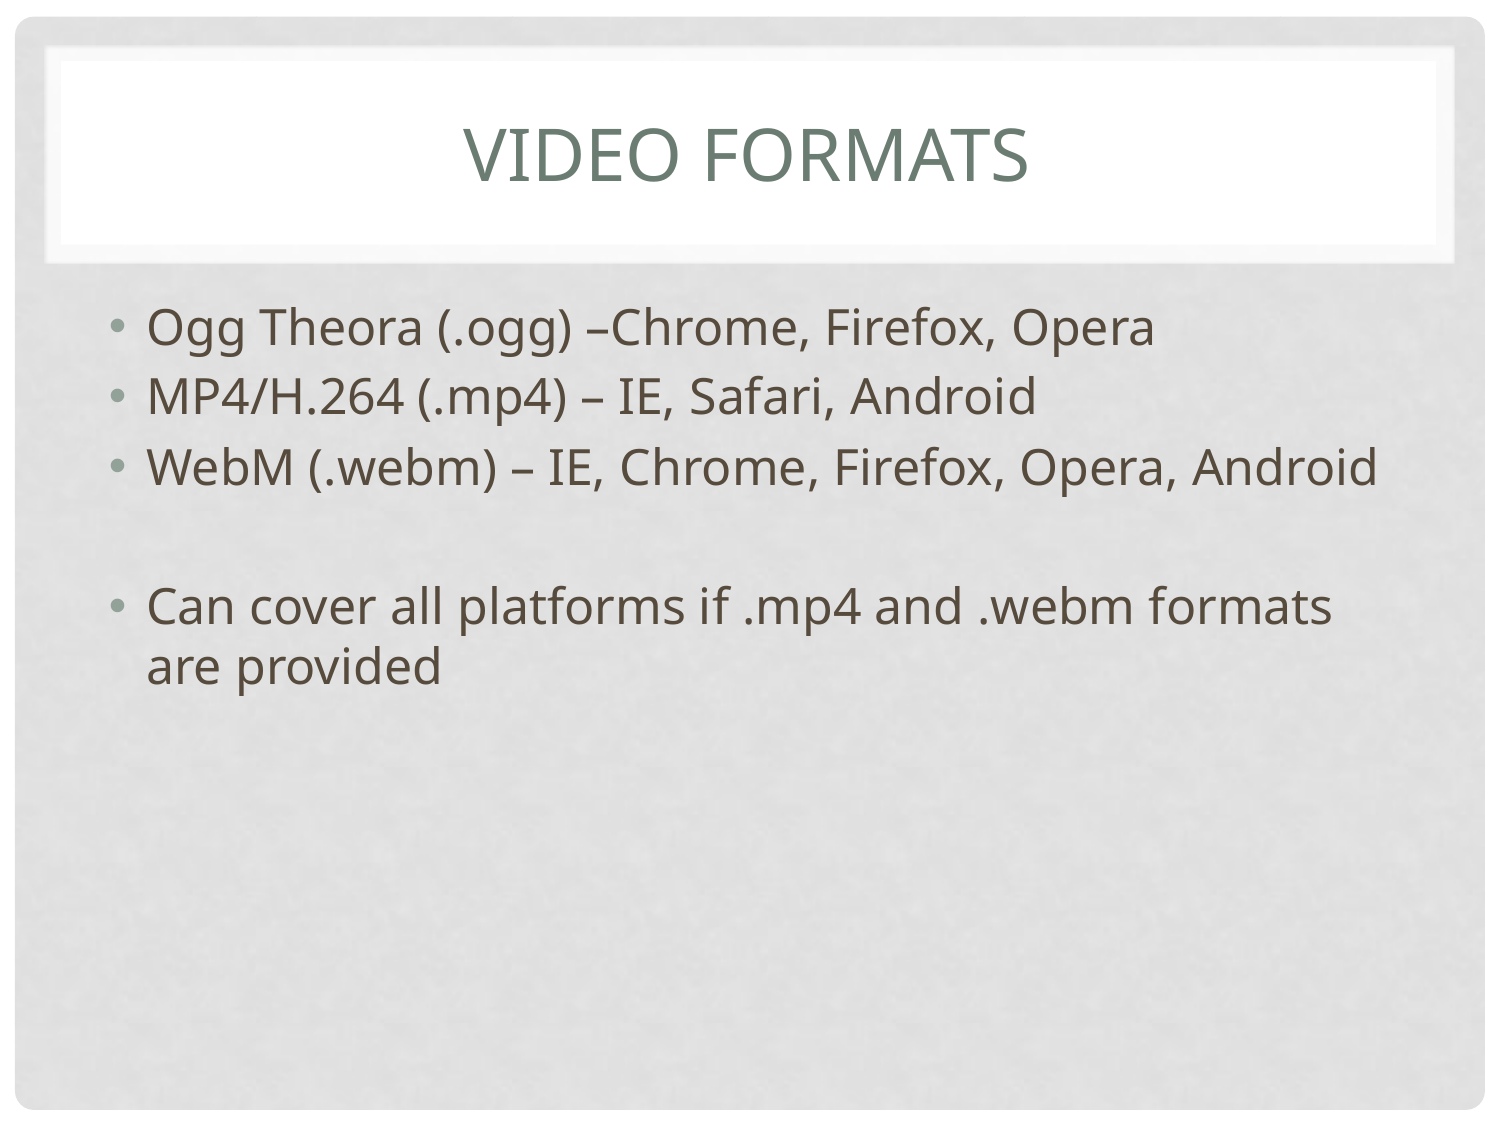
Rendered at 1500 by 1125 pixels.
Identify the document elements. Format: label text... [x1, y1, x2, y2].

list Ogg Theora (.ogg) –Chrome, Firefox, Opera MP4/H.264 (.mp4) – IE, Safari, Android WebM (.webm) – IE, Chrome, Firefox, Opera, Android Can cover all platforms if .mp4 and .webm formats are provided [75, 287, 1425, 1005]
title Video formats [69, 66, 1425, 238]
